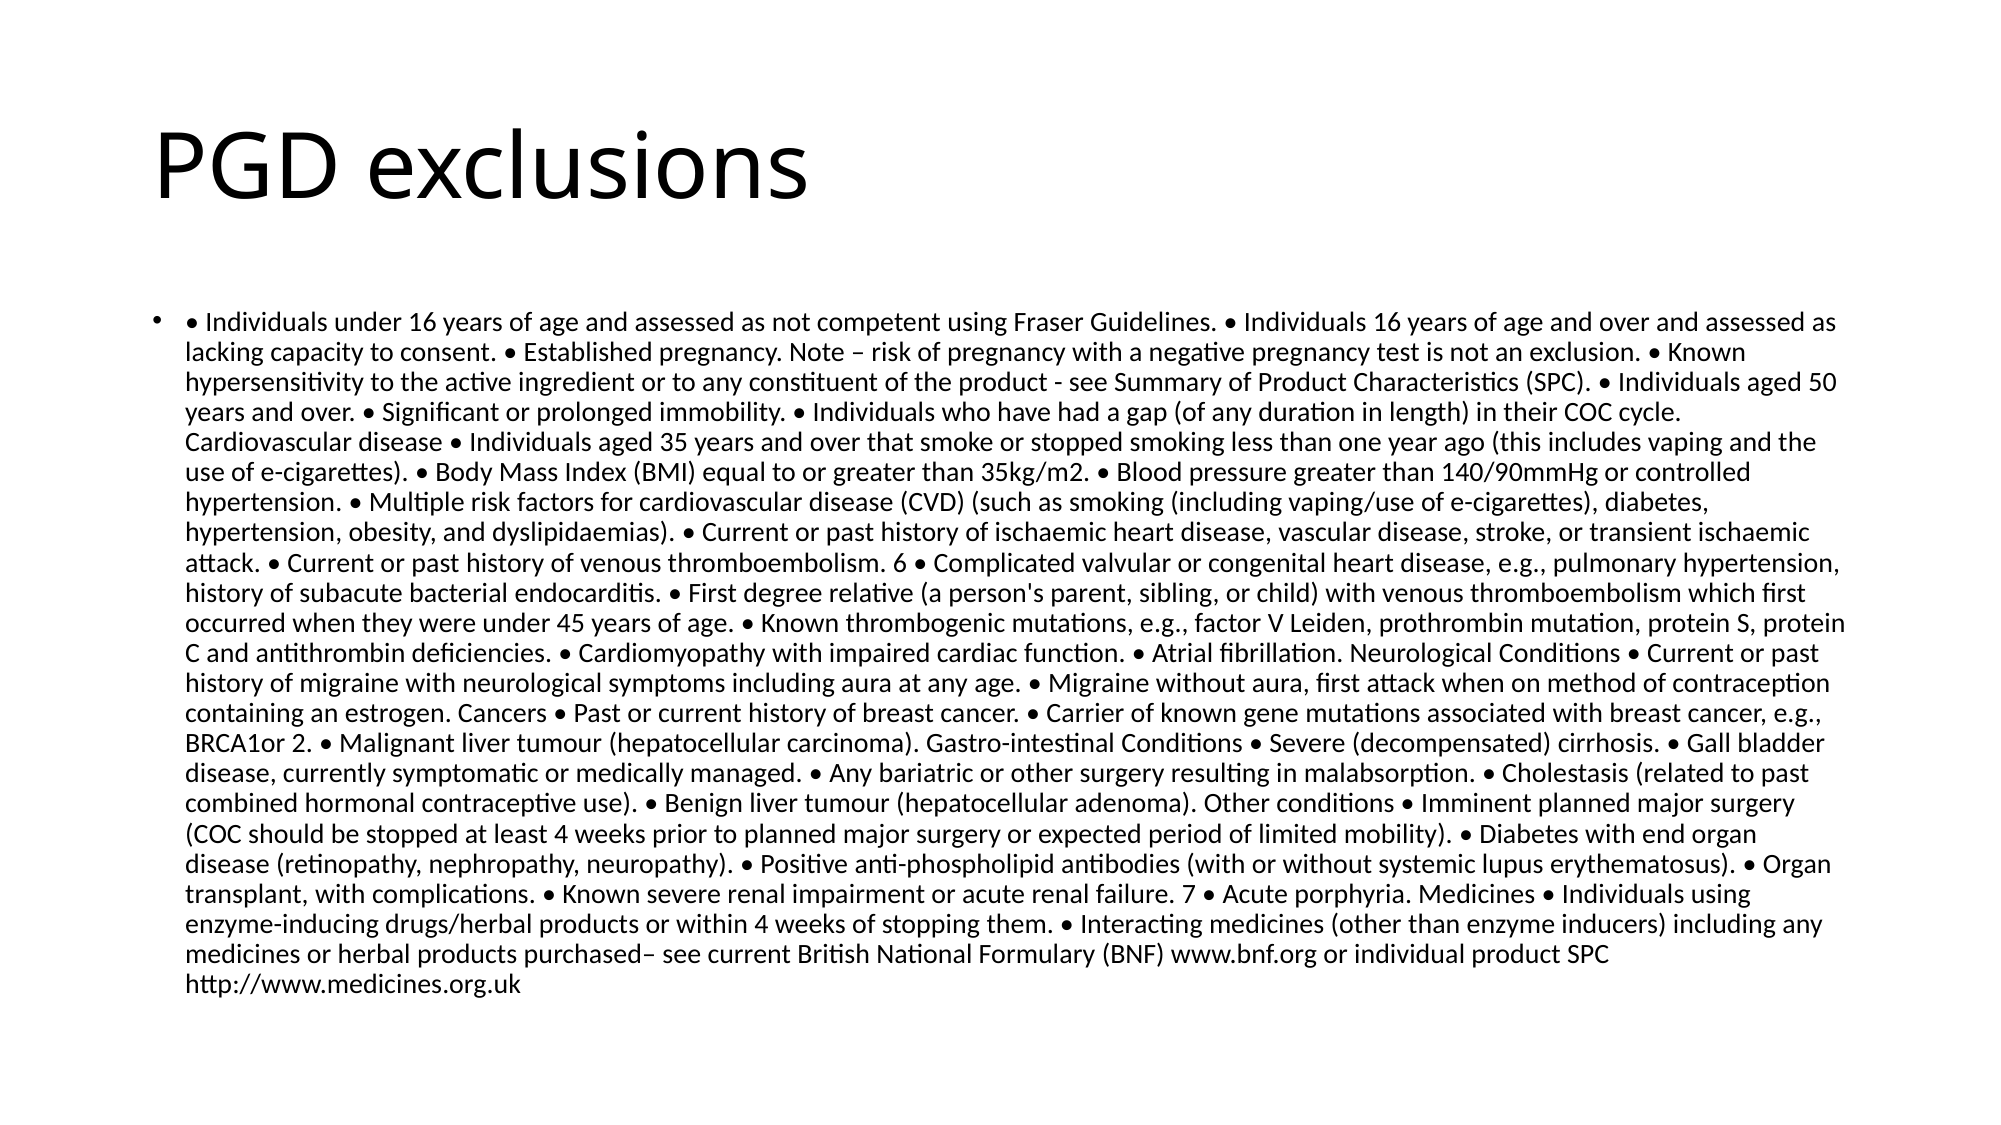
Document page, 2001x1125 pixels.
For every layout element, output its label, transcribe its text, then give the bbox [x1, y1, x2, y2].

list • Individuals under 16 years of age and assessed as not competent using Fraser Guidelines. • Individuals 16 years of age and over and assessed as lacking capacity to consent. • Established pregnancy. Note – risk of pregnancy with a negative pregnancy test is not an exclusion. • Known hypersensitivity to the active ingredient or to any constituent of the product - see Summary of Product Characteristics (SPC). • Individuals aged 50 years and over. • Significant or prolonged immobility. • Individuals who have had a gap (of any duration in length) in their COC cycle. Cardiovascular disease • Individuals aged 35 years and over that smoke or stopped smoking less than one year ago (this includes vaping and the use of e-cigarettes). • Body Mass Index (BMI) equal to or greater than 35kg/m2. • Blood pressure greater than 140/90mmHg or controlled hypertension. • Multiple risk factors for cardiovascular disease (CVD) (such as smoking (including vaping/use of e-cigarettes), diabetes, hypertension, obesity, and dyslipidaemias). • Current or past history of ischaemic heart disease, vascular disease, stroke, or transient ischaemic attack. • Current or past history of venous thromboembolism. 6 • Complicated valvular or congenital heart disease, e.g., pulmonary hypertension, history of subacute bacterial endocarditis. • First degree relative (a person's parent, sibling, or child) with venous thromboembolism which first occurred when they were under 45 years of age. • Known thrombogenic mutations, e.g., factor V Leiden, prothrombin mutation, protein S, protein C and antithrombin deficiencies. • Cardiomyopathy with impaired cardiac function. • Atrial fibrillation. Neurological Conditions • Current or past history of migraine with neurological symptoms including aura at any age. • Migraine without aura, first attack when on method of contraception containing an estrogen. Cancers • Past or current history of breast cancer. • Carrier of known gene mutations associated with breast cancer, e.g., BRCA1or 2. • Malignant liver tumour (hepatocellular carcinoma). Gastro-intestinal Conditions • Severe (decompensated) cirrhosis. • Gall bladder disease, currently symptomatic or medically managed. • Any bariatric or other surgery resulting in malabsorption. • Cholestasis (related to past combined hormonal contraceptive use). • Benign liver tumour (hepatocellular adenoma). Other conditions • Imminent planned major surgery (COC should be stopped at least 4 weeks prior to planned major surgery or expected period of limited mobility). • Diabetes with end organ disease (retinopathy, nephropathy, neuropathy). • Positive anti-phospholipid antibodies (with or without systemic lupus erythematosus). • Organ transplant, with complications. • Known severe renal impairment or acute renal failure. 7 • Acute porphyria. Medicines • Individuals using enzyme-inducing drugs/herbal products or within 4 weeks of stopping them. • Interacting medicines (other than enzyme inducers) including any medicines or herbal products purchased– see current British National Formulary (BNF) www.bnf.org or individual product SPC http://www.medicines.org.uk [137, 299, 1863, 1014]
title PGD exclusions [137, 59, 1863, 278]
